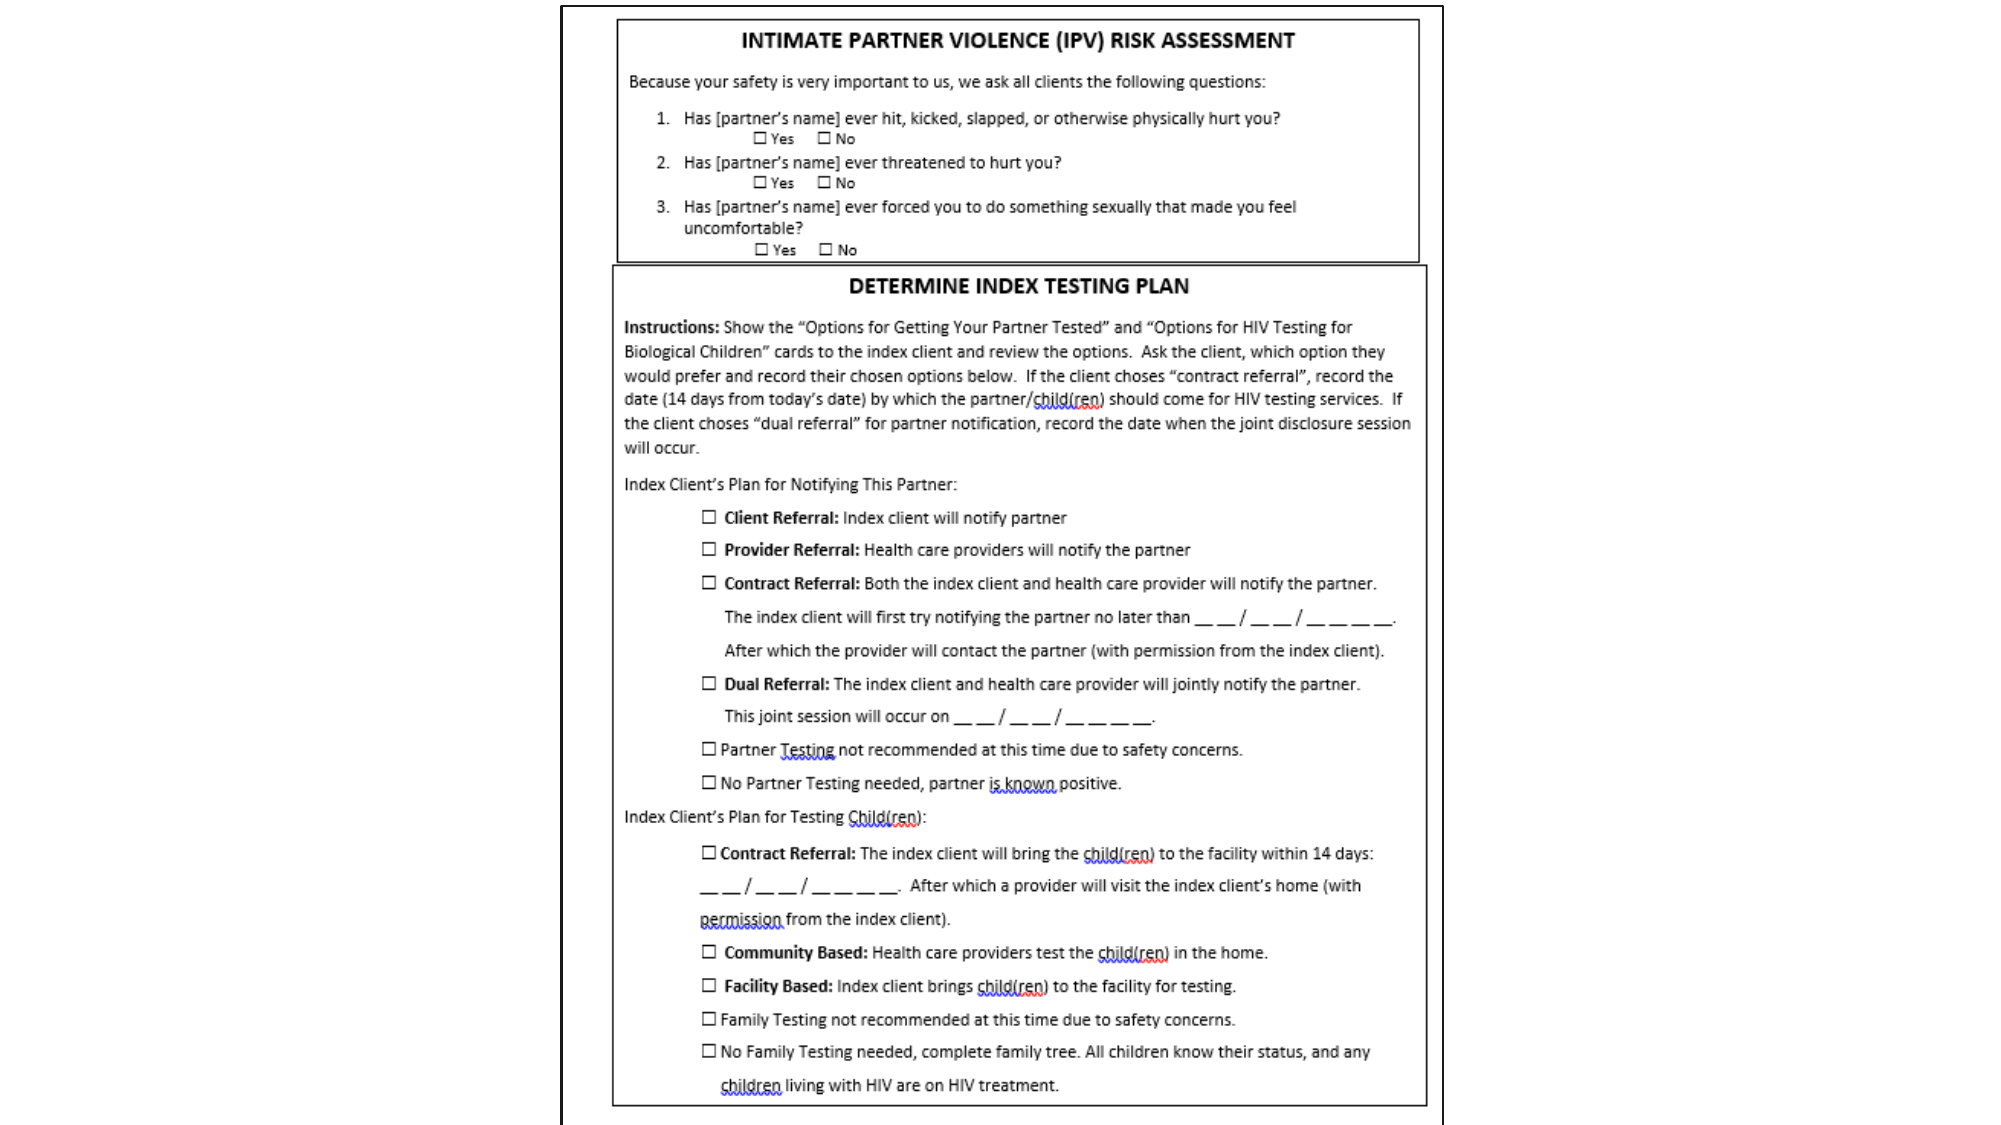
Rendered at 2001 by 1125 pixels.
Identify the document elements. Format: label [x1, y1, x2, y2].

picture [562, 7, 1443, 1125]
